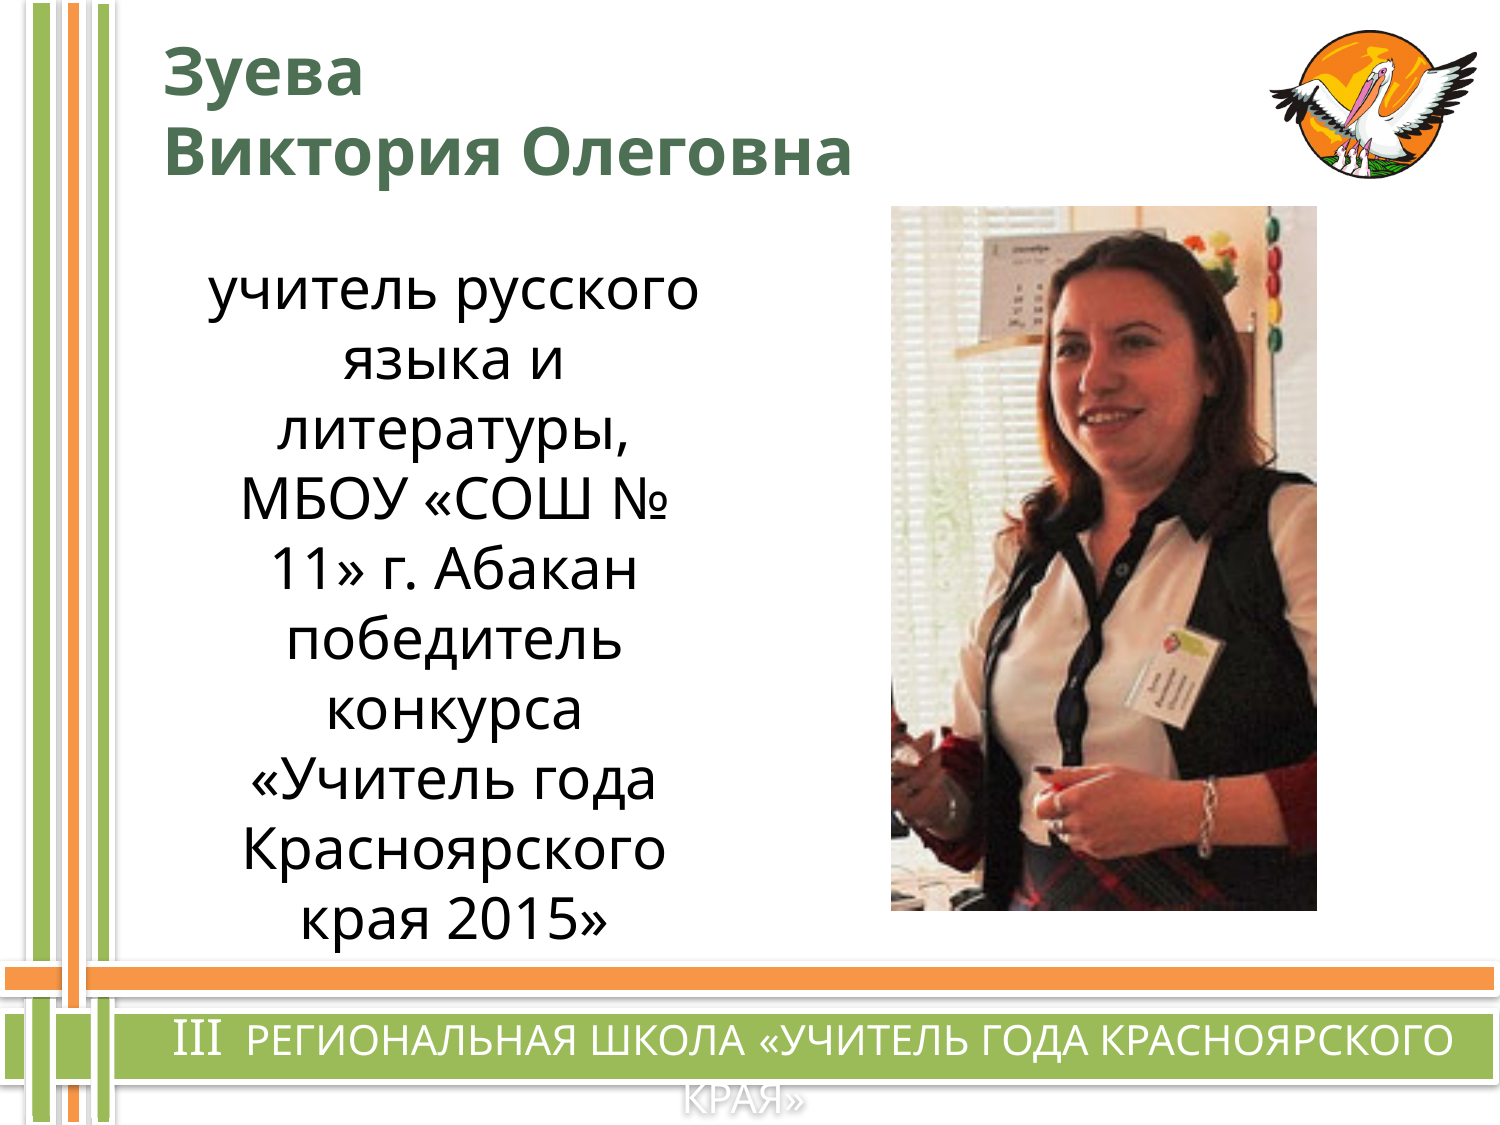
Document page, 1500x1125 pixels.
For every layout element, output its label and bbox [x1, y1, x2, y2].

list [891, 206, 1318, 912]
text_box [1, 0, 1498, 1125]
